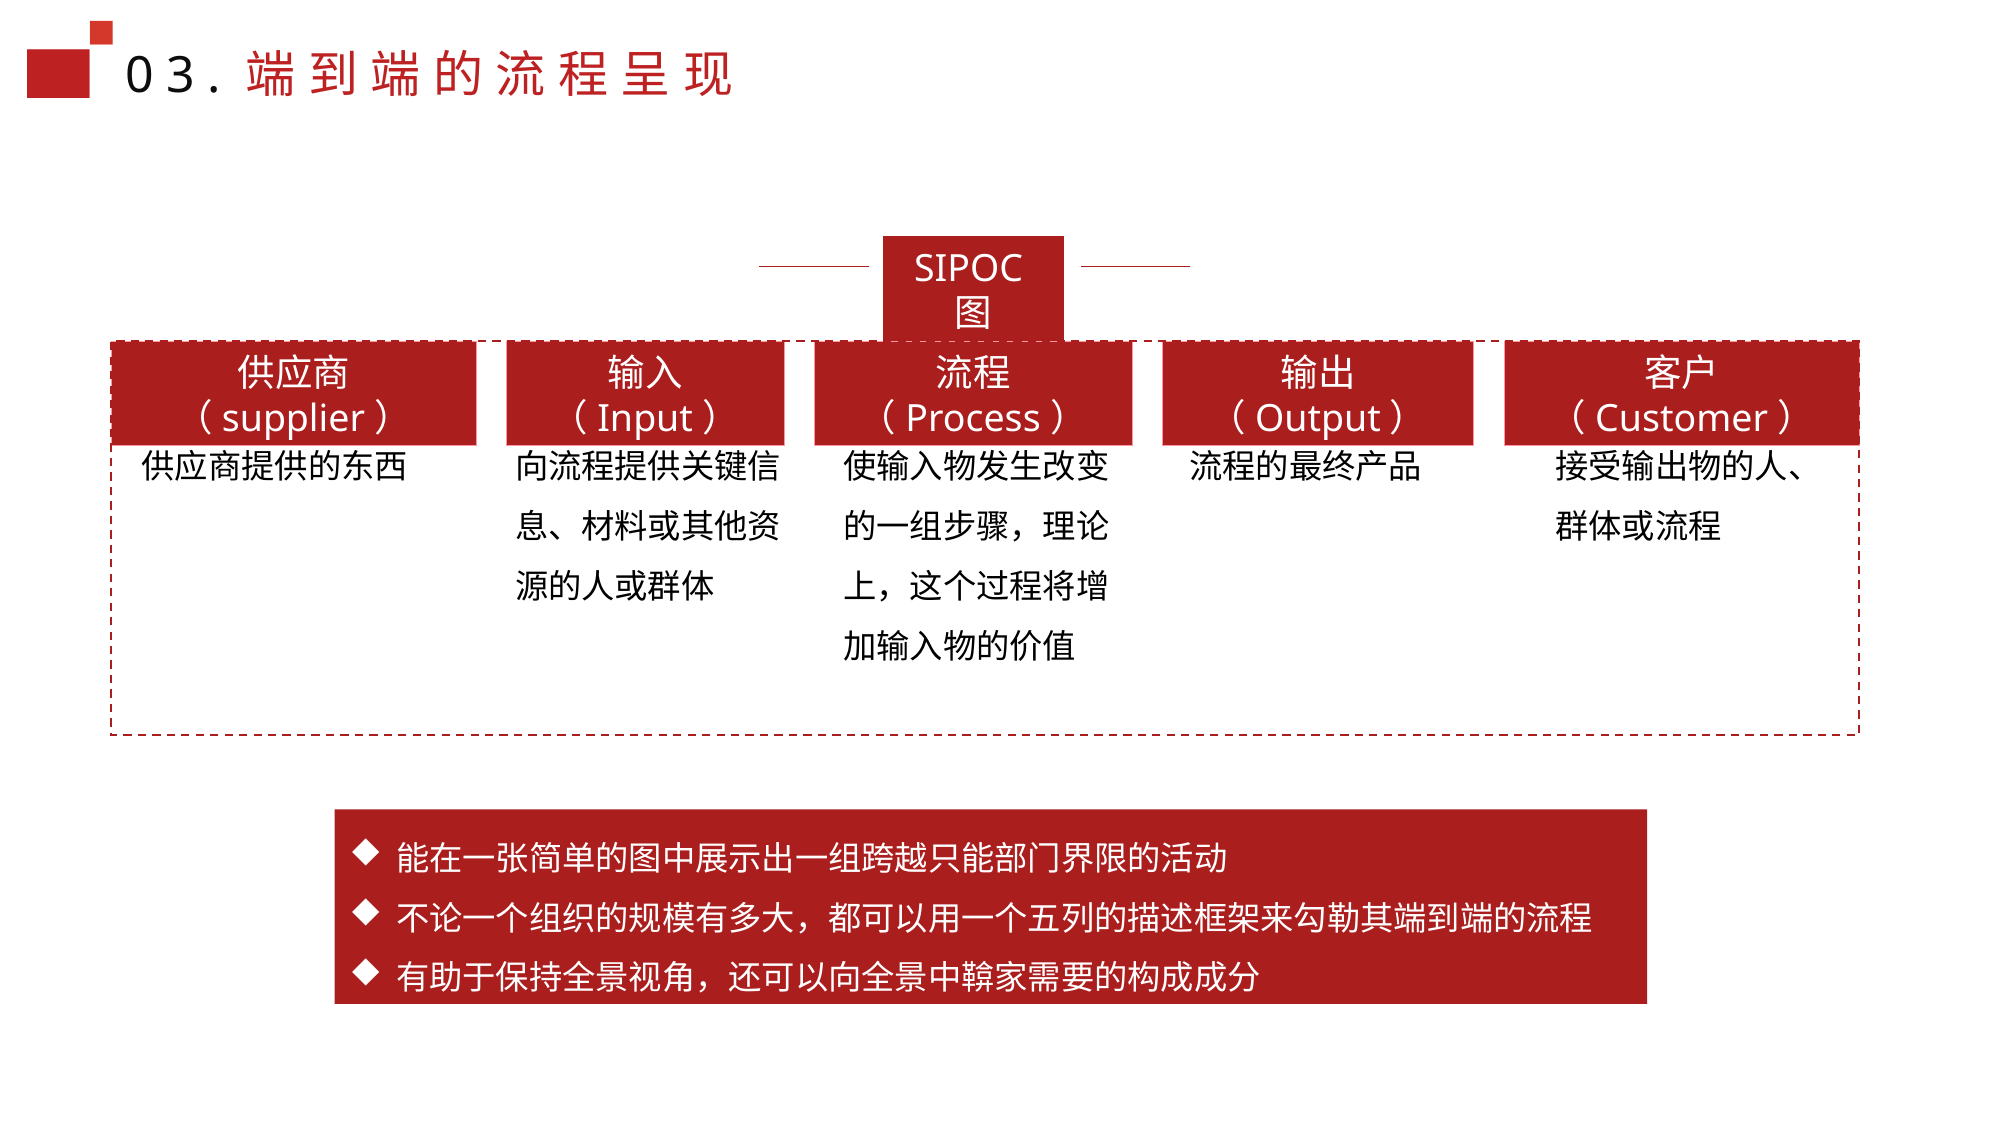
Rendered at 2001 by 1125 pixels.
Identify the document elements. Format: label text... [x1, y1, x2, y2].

text_box 能在一张简单的图中展示出一组跨越只能部门界限的活动 不论一个组织的规模有多大，都可以用一个五列的描述框架来勾勒其端到端的流程 有助于保持全景视角，还可以向全景中鞥家需要的构成成分 [334, 809, 1648, 1004]
picture [27, 49, 90, 98]
text_box 03.端到端的流程呈现 [111, 35, 797, 110]
text_box SIPOC图 [883, 236, 1064, 341]
text_box [110, 340, 1860, 736]
picture [89, 20, 113, 45]
